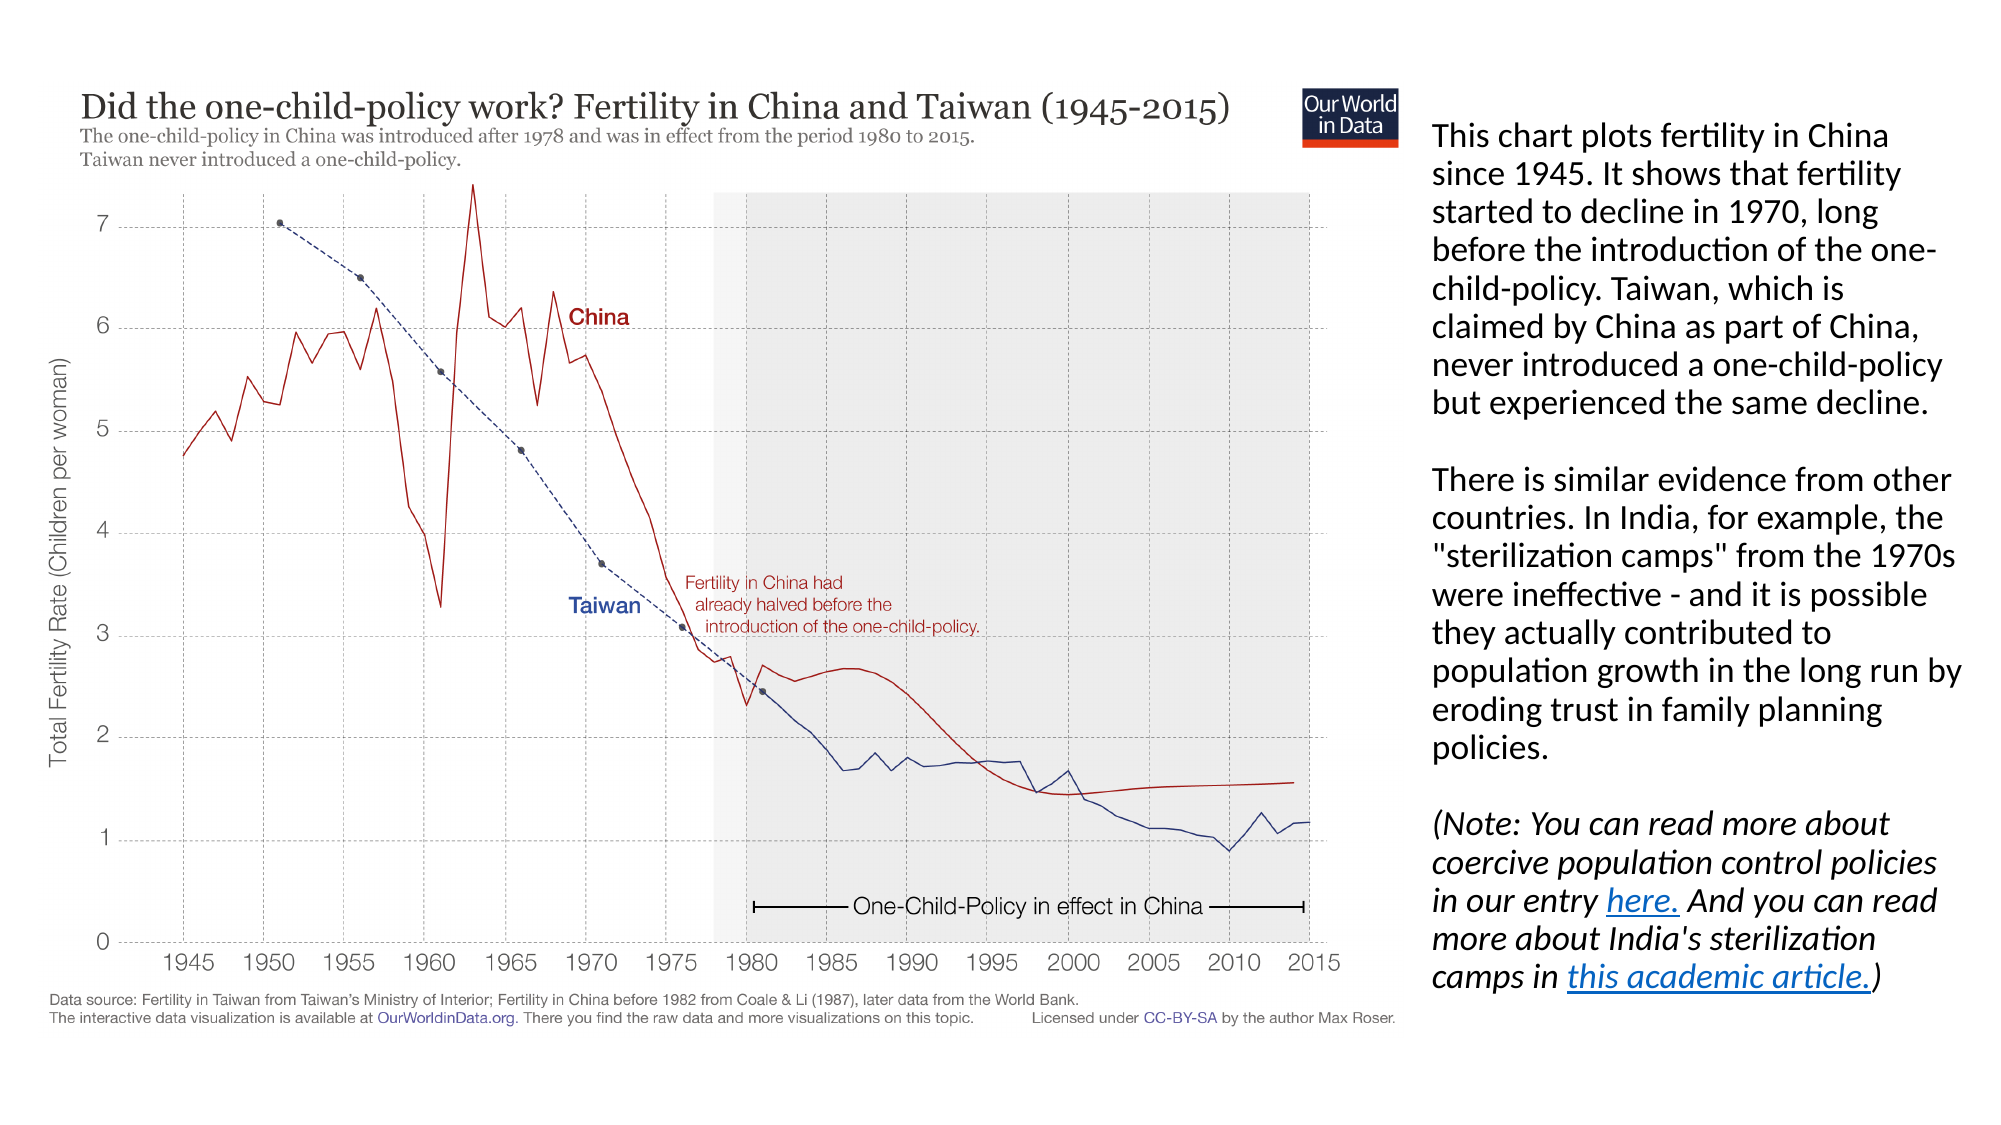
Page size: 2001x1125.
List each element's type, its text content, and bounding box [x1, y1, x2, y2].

list This chart plots fertility in China since 1945. It shows that fertility started to decline in 1970, long before the introduction of the one-child-policy. Taiwan, which is claimed by China as part of China, never introduced a one-child-policy but experienced the same decline. There is similar evidence from other countries. In India, for example, the "sterilization camps" from the 1970s were ineffective - and it is possible they actually contributed to population growth in the long run by eroding trust in family planning policies. (Note: You can read more about coercive population control policies in our entry here. And you can read more about India's sterilization camps in this academic article.) [1416, 108, 1981, 433]
picture [38, 81, 1404, 1038]
